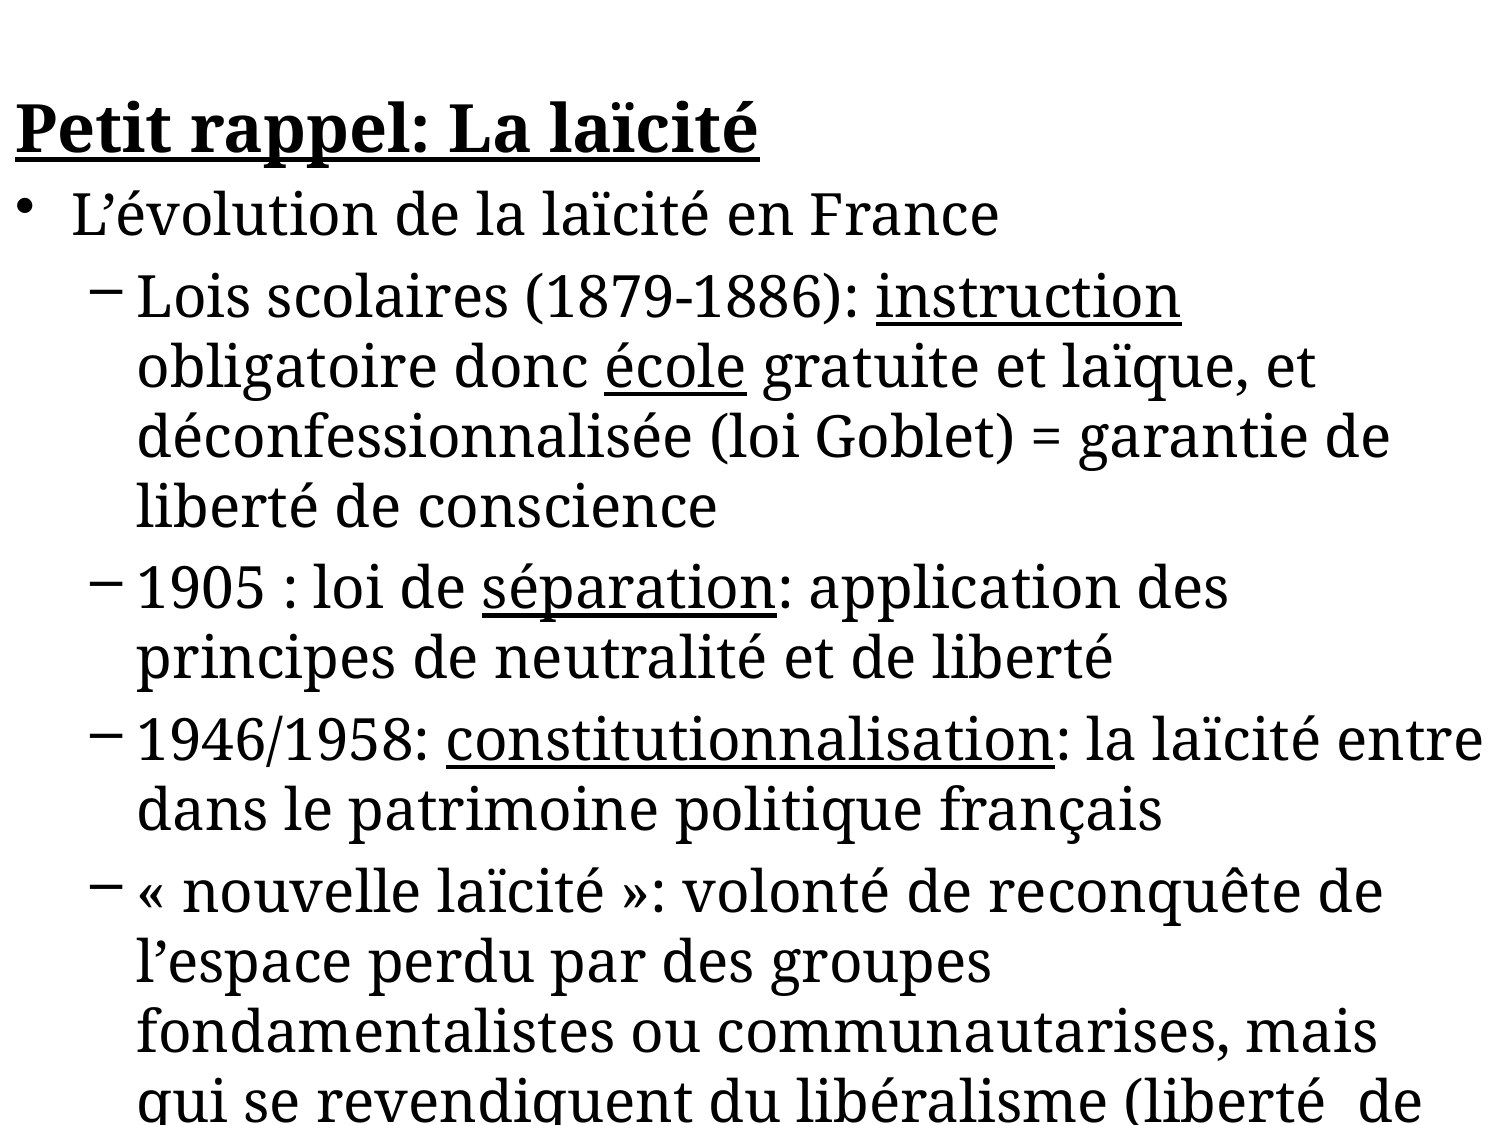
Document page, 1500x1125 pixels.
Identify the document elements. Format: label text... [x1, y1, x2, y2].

list Petit rappel: La laïcité L’évolution de la laïcité en France Lois scolaires (1879-1886): instruction obligatoire donc école gratuite et laïque, et déconfessionnalisée (loi Goblet) = garantie de liberté de conscience 1905 : loi de séparation: application des principes de neutralité et de liberté 1946/1958: constitutionnalisation: la laïcité entre dans le patrimoine politique français « nouvelle laïcité »: volonté de reconquête de l’espace perdu par des groupes fondamentalistes ou communautarises, mais qui se revendiquent du libéralisme (liberté de religion….): risque d’atomisation de la sté [0, 77, 1500, 1125]
